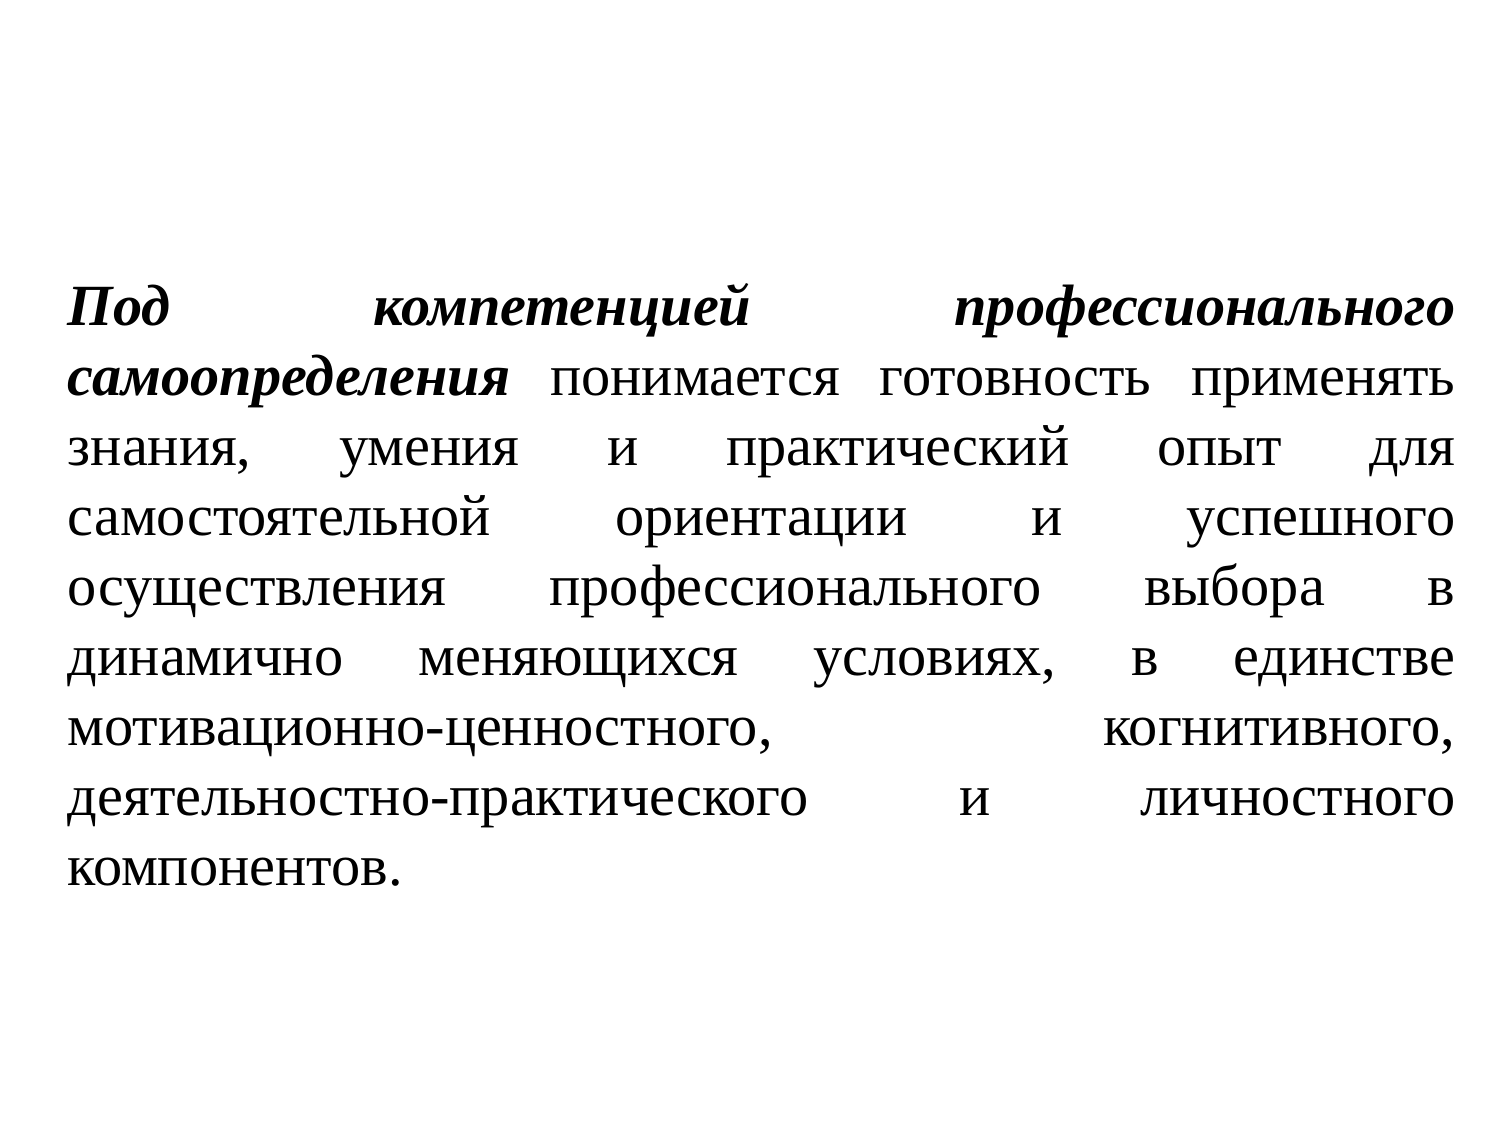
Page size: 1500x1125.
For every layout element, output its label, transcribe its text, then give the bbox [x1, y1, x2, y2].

text_box Под компетенцией профессионального самоопределения понимается готовность применять знания, умения и практический опыт для самостоятельной ориентации и успешного осуществления профессионального выбора в динамично меняющихся условиях, в единстве мотивационно-ценностного, когнитивного, деятельностно-практического и личностного компонентов. [53, 259, 1471, 905]
